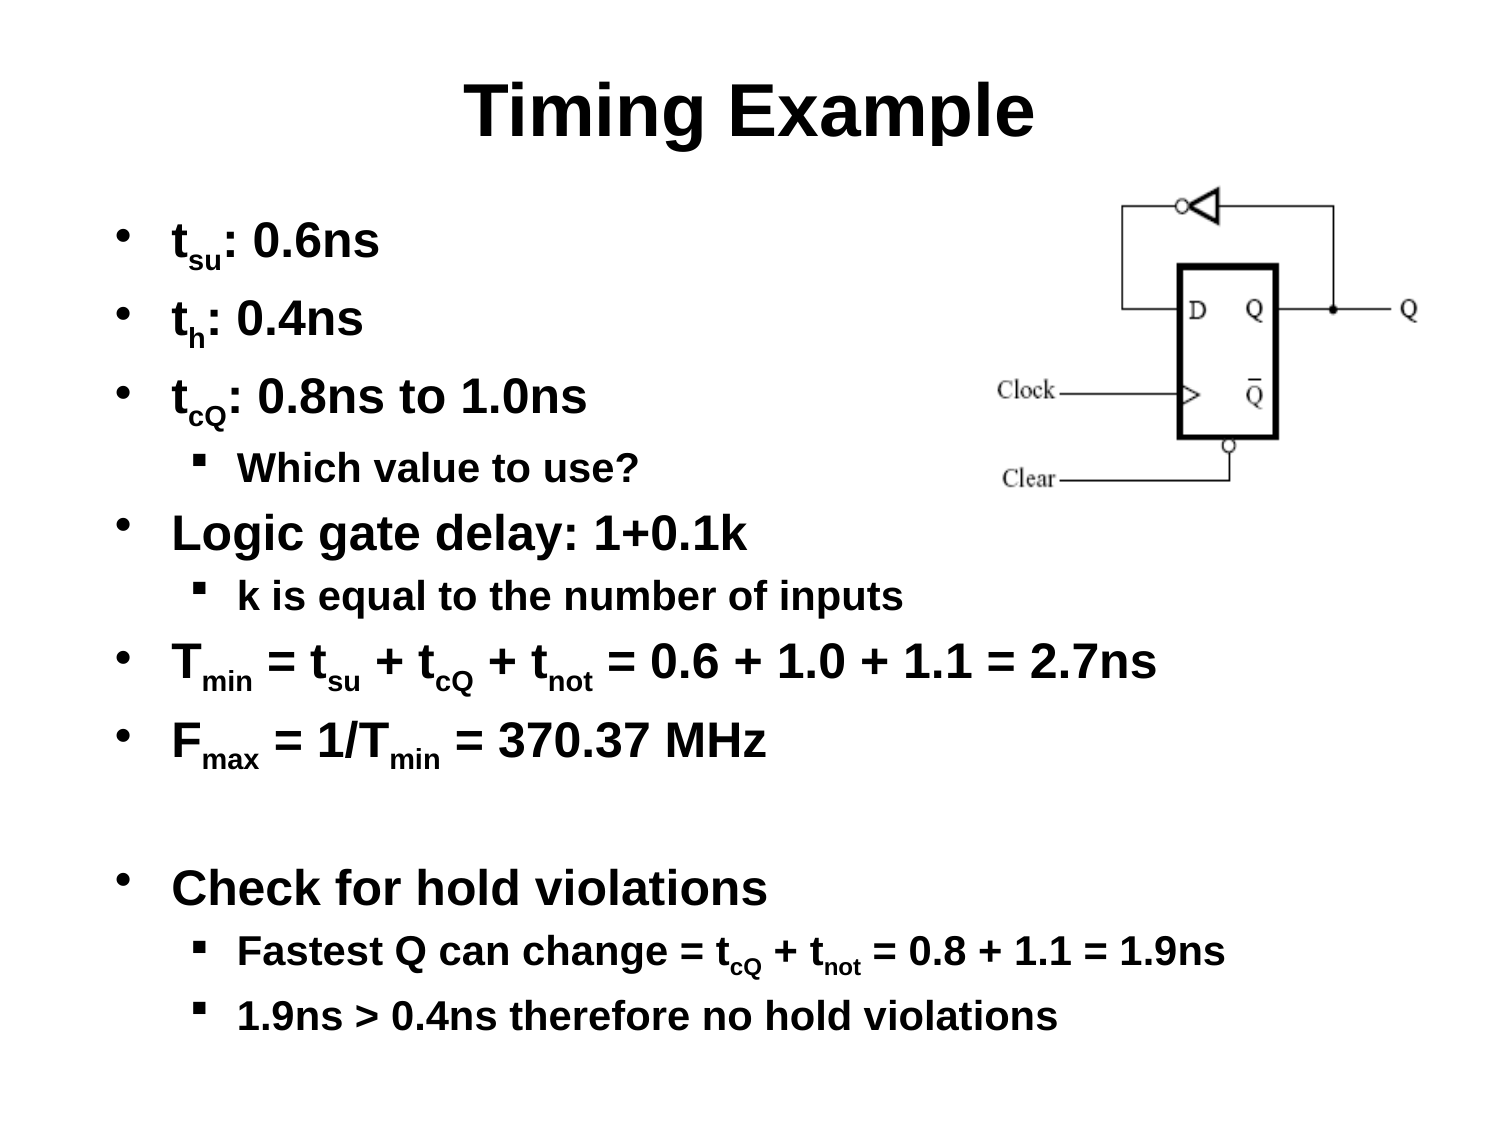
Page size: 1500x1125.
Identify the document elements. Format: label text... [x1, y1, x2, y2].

list tsu: 0.6ns th: 0.4ns tcQ: 0.8ns to 1.0ns Which value to use? Logic gate delay: 1+0.1k k is equal to the number of inputs Tmin = tsu + tcQ + tnot = 0.6 + 1.0 + 1.1 = 2.7ns Fmax = 1/Tmin = 370.37 MHz Check for hold violations Fastest Q can change = tcQ + tnot = 0.8 + 1.1 = 1.9ns 1.9ns > 0.4ns therefore no hold violations [99, 200, 1400, 1013]
picture [912, 146, 1500, 563]
title Timing Example [0, 50, 1500, 163]
